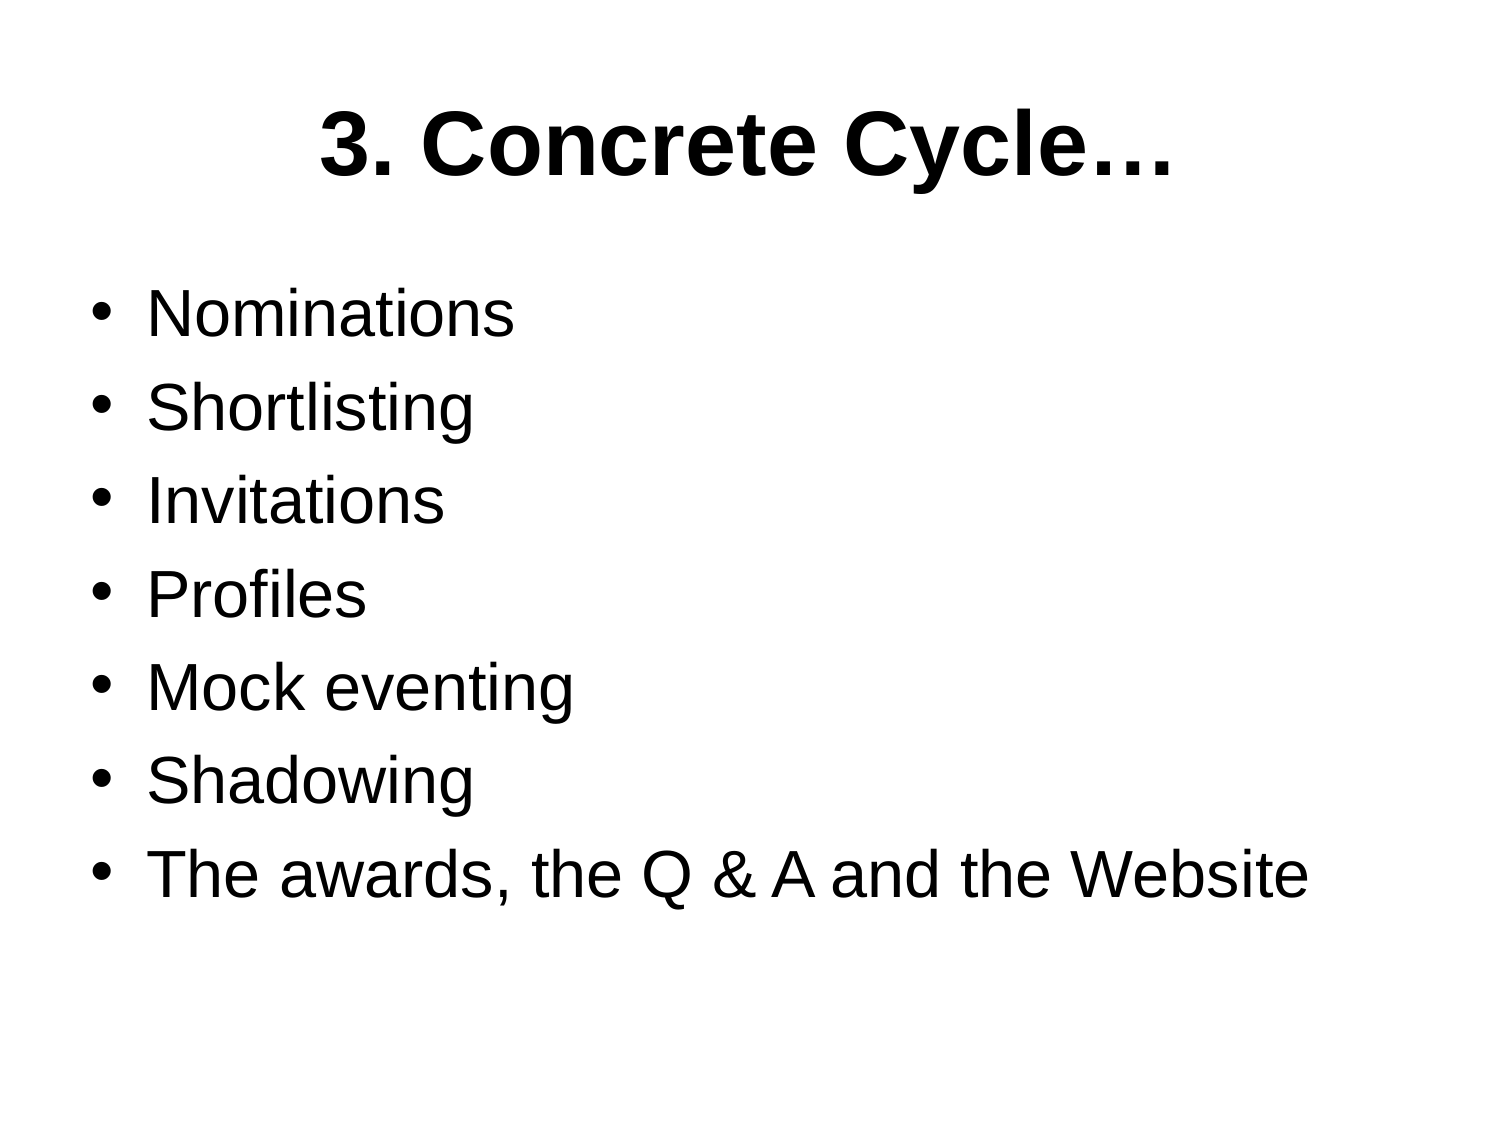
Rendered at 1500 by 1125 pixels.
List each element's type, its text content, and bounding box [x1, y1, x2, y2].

list Nominations Shortlisting Invitations Profiles Mock eventing Shadowing The awards, the Q & A and the Website [75, 262, 1425, 1005]
title 3. Concrete Cycle… [75, 45, 1425, 233]
